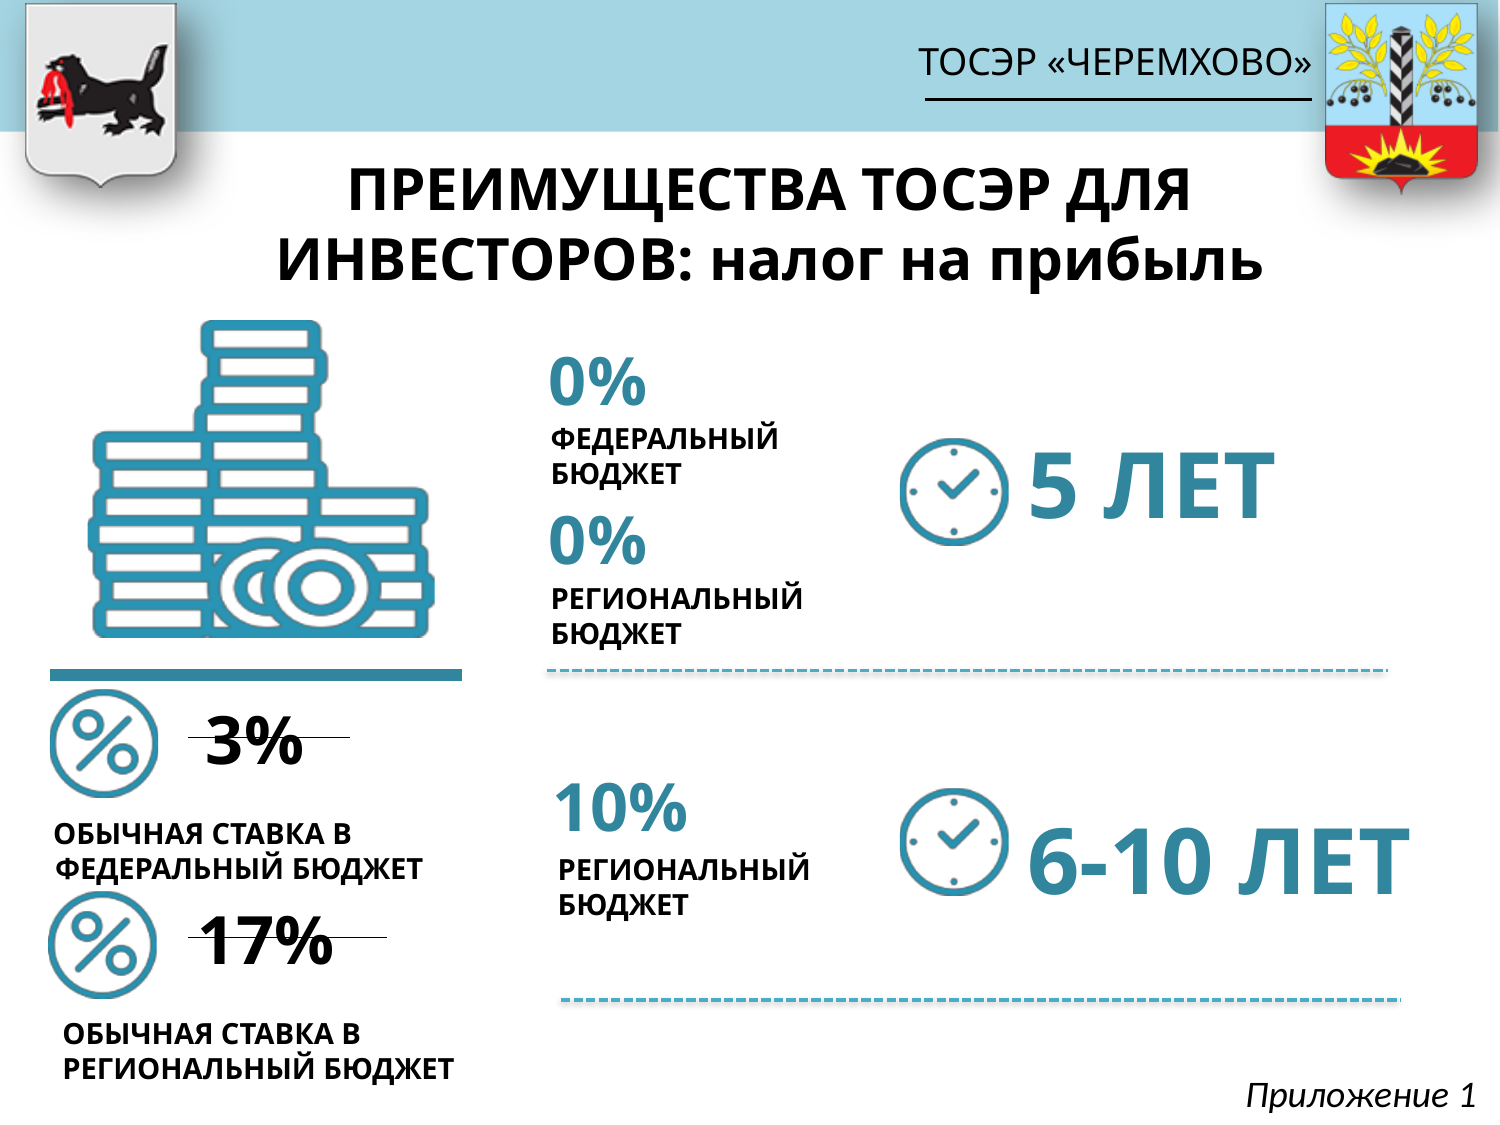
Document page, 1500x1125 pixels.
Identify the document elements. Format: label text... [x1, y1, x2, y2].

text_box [47, 890, 501, 1088]
text_box 6-10 ЛЕТ [1024, 787, 1475, 914]
text_box 10% РЕГИОНАЛЬНЫЙ БЮДЖЕТ [549, 762, 825, 922]
text_box [87, 320, 435, 638]
text_box ПРЕИМУЩЕСТВА ТОСЭР ДЛЯ ИНВЕСТОРОВ: налог на прибыль [262, 203, 1275, 293]
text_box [0, 0, 1499, 195]
text_box [899, 787, 1009, 897]
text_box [49, 688, 479, 888]
text_box Приложение 1 [987, 1062, 1500, 1123]
text_box [899, 437, 1009, 547]
text_box 0% ФЕДЕРАЛЬНЫЙ БЮДЖЕТ 0% РЕГИОНАЛЬНЫЙ БЮДЖЕТ [546, 330, 890, 651]
text_box 5 ЛЕТ [1025, 425, 1368, 538]
